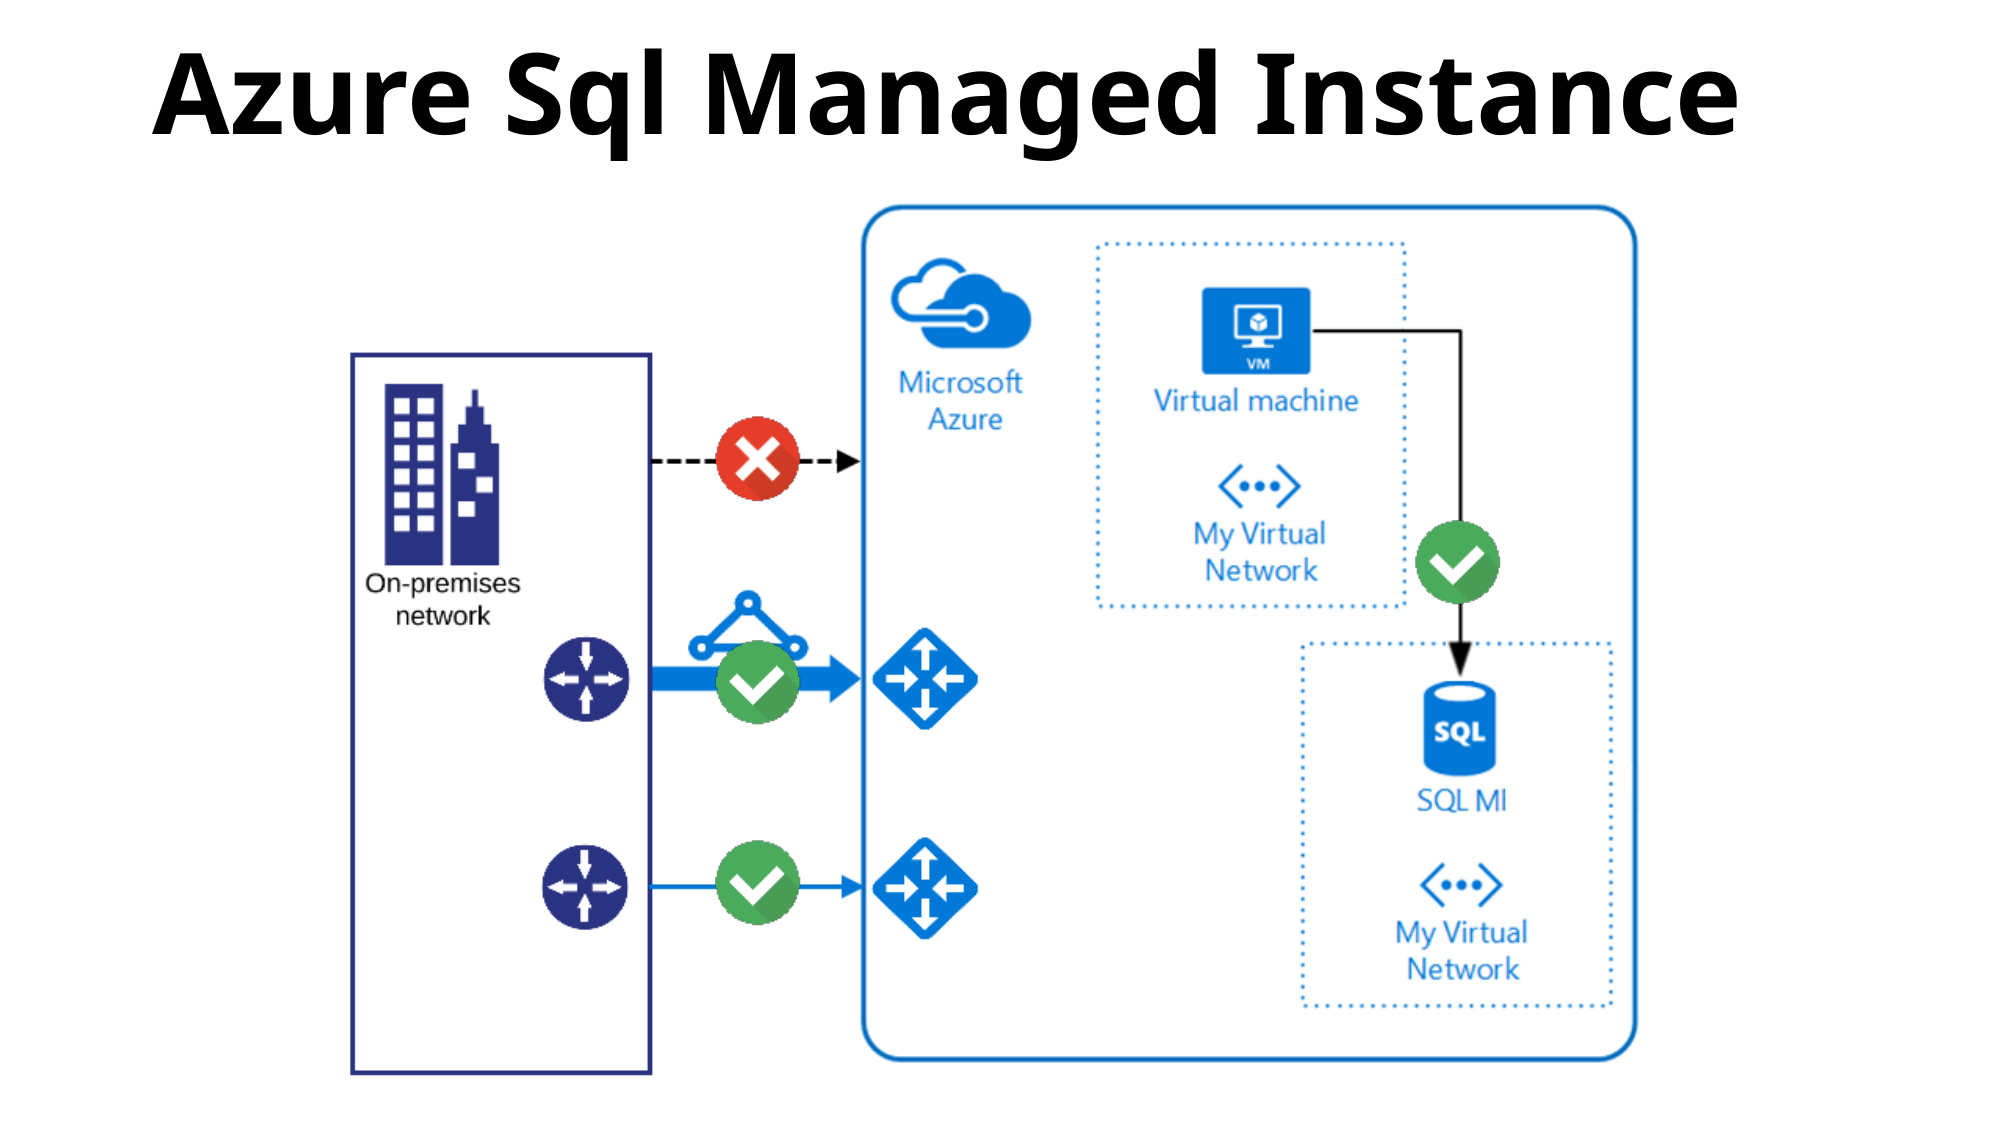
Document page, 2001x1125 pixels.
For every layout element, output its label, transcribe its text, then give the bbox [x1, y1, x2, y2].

picture [349, 195, 1651, 1077]
title Azure Sql Managed Instance [137, 0, 1863, 196]
